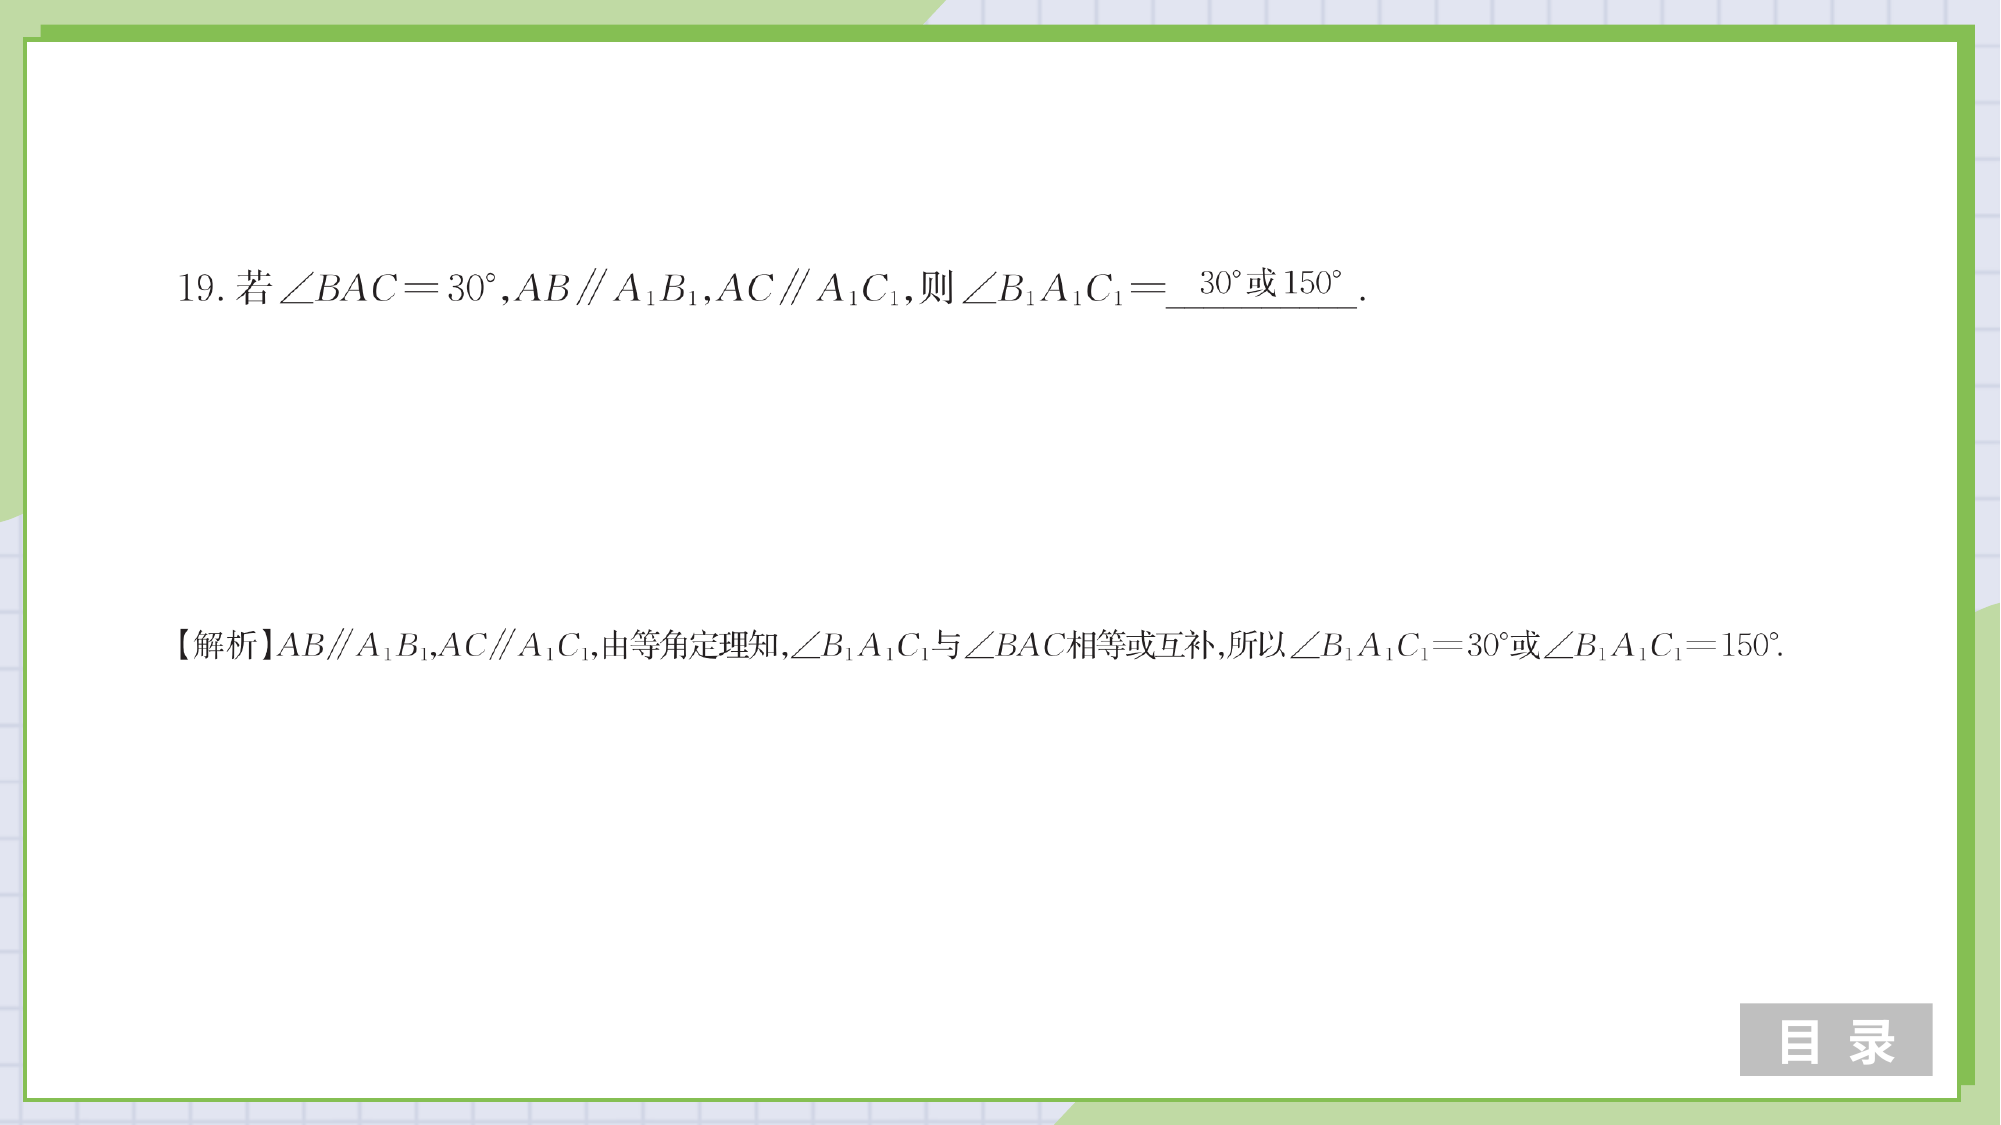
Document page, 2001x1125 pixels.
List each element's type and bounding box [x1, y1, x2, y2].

picture [925, 0, 2000, 611]
picture [0, 515, 1074, 1125]
picture [172, 615, 1846, 670]
picture [172, 260, 1827, 313]
